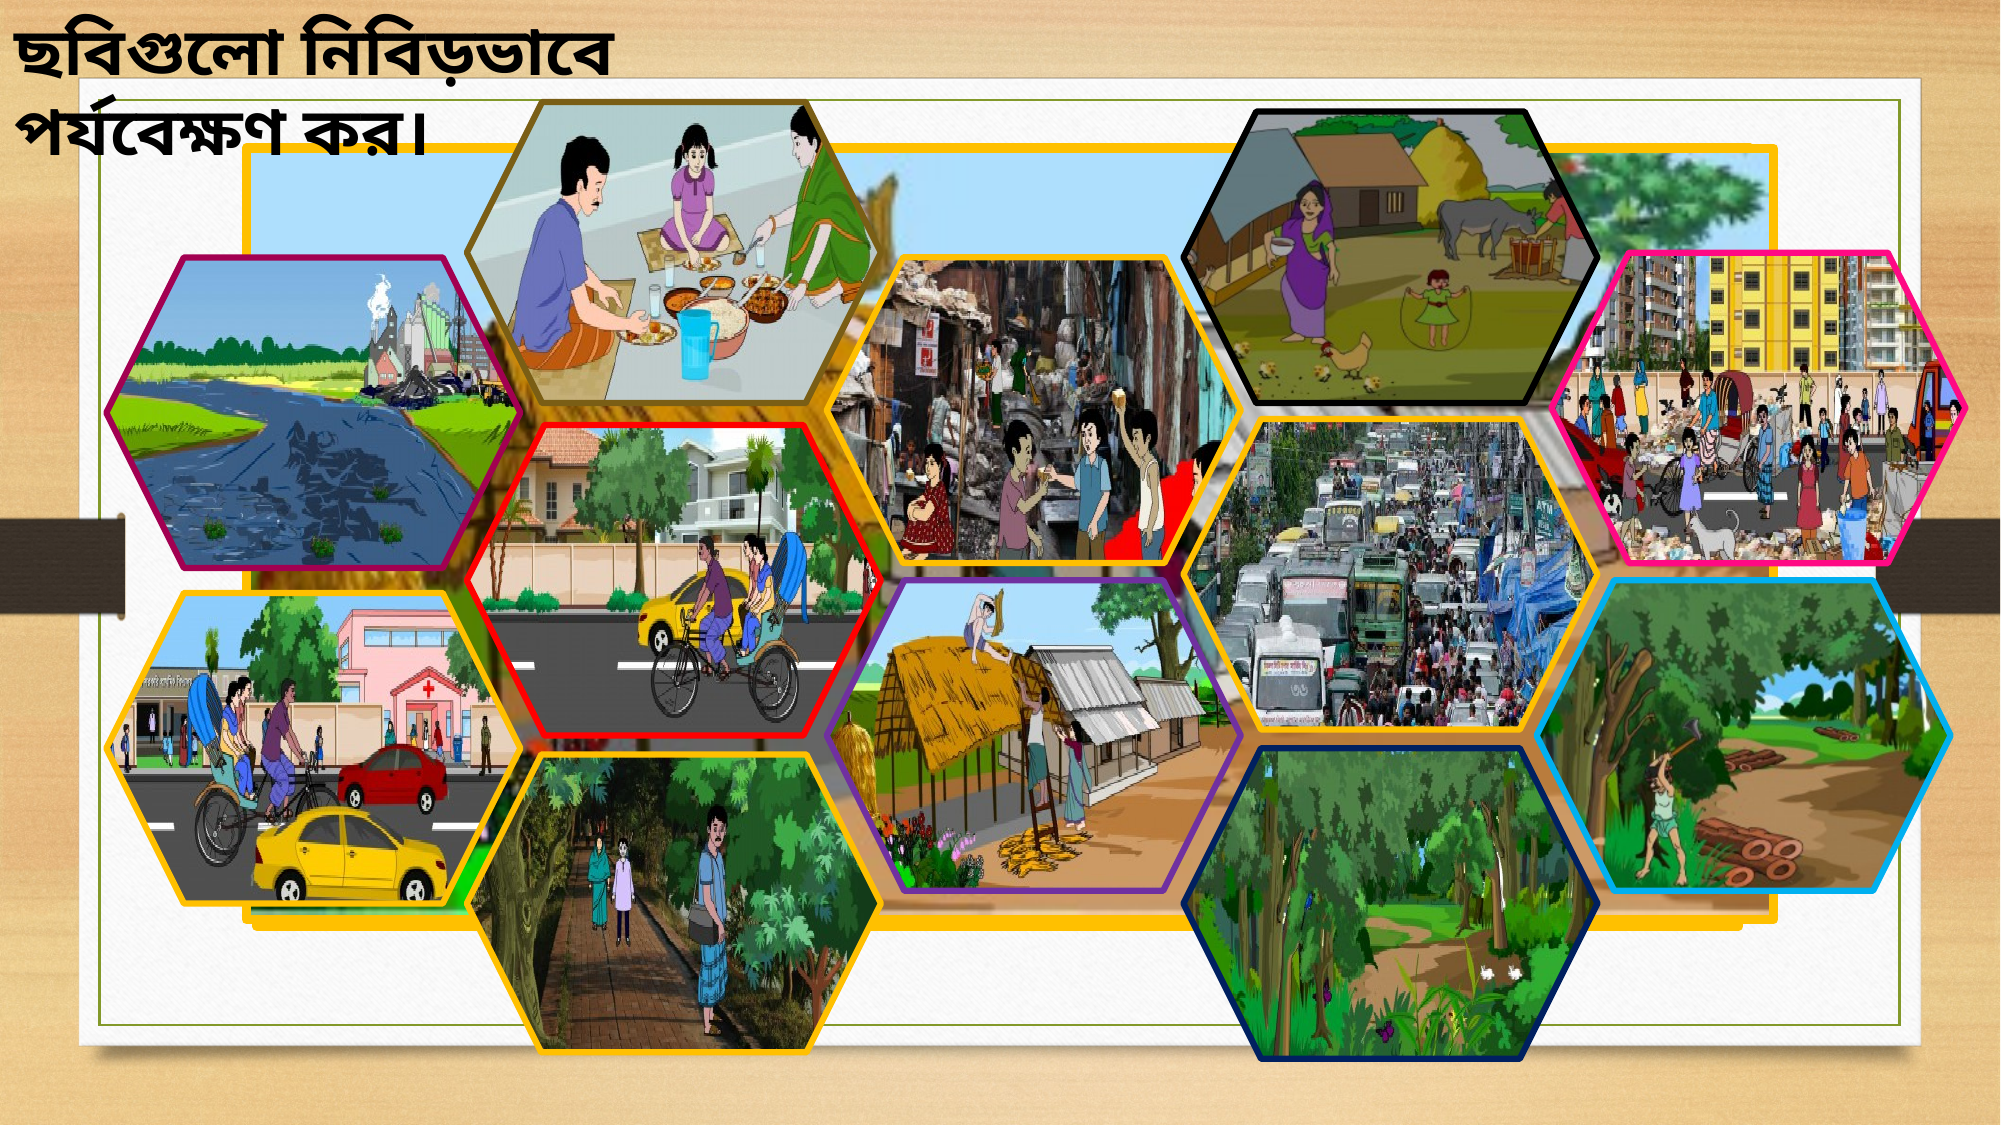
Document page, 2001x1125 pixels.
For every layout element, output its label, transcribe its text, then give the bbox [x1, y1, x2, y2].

picture [1541, 584, 1769, 887]
text_box [1191, 922, 1590, 1061]
text_box [474, 922, 874, 1054]
picture [823, 931, 1241, 1024]
text_box [1234, 110, 1547, 152]
text_box [1769, 578, 1952, 893]
text_box [105, 256, 250, 570]
picture [0, 0, 2001, 1125]
picture [1540, 851, 1898, 1024]
text_box [105, 591, 250, 905]
text_box ছবিগুলো নিবিড়ভাবে পর্যবেক্ষণ কর। [0, 1, 778, 176]
text_box [1769, 251, 1967, 565]
picture [250, 152, 1769, 922]
text_box [515, 100, 833, 152]
picture [808, 101, 1898, 268]
